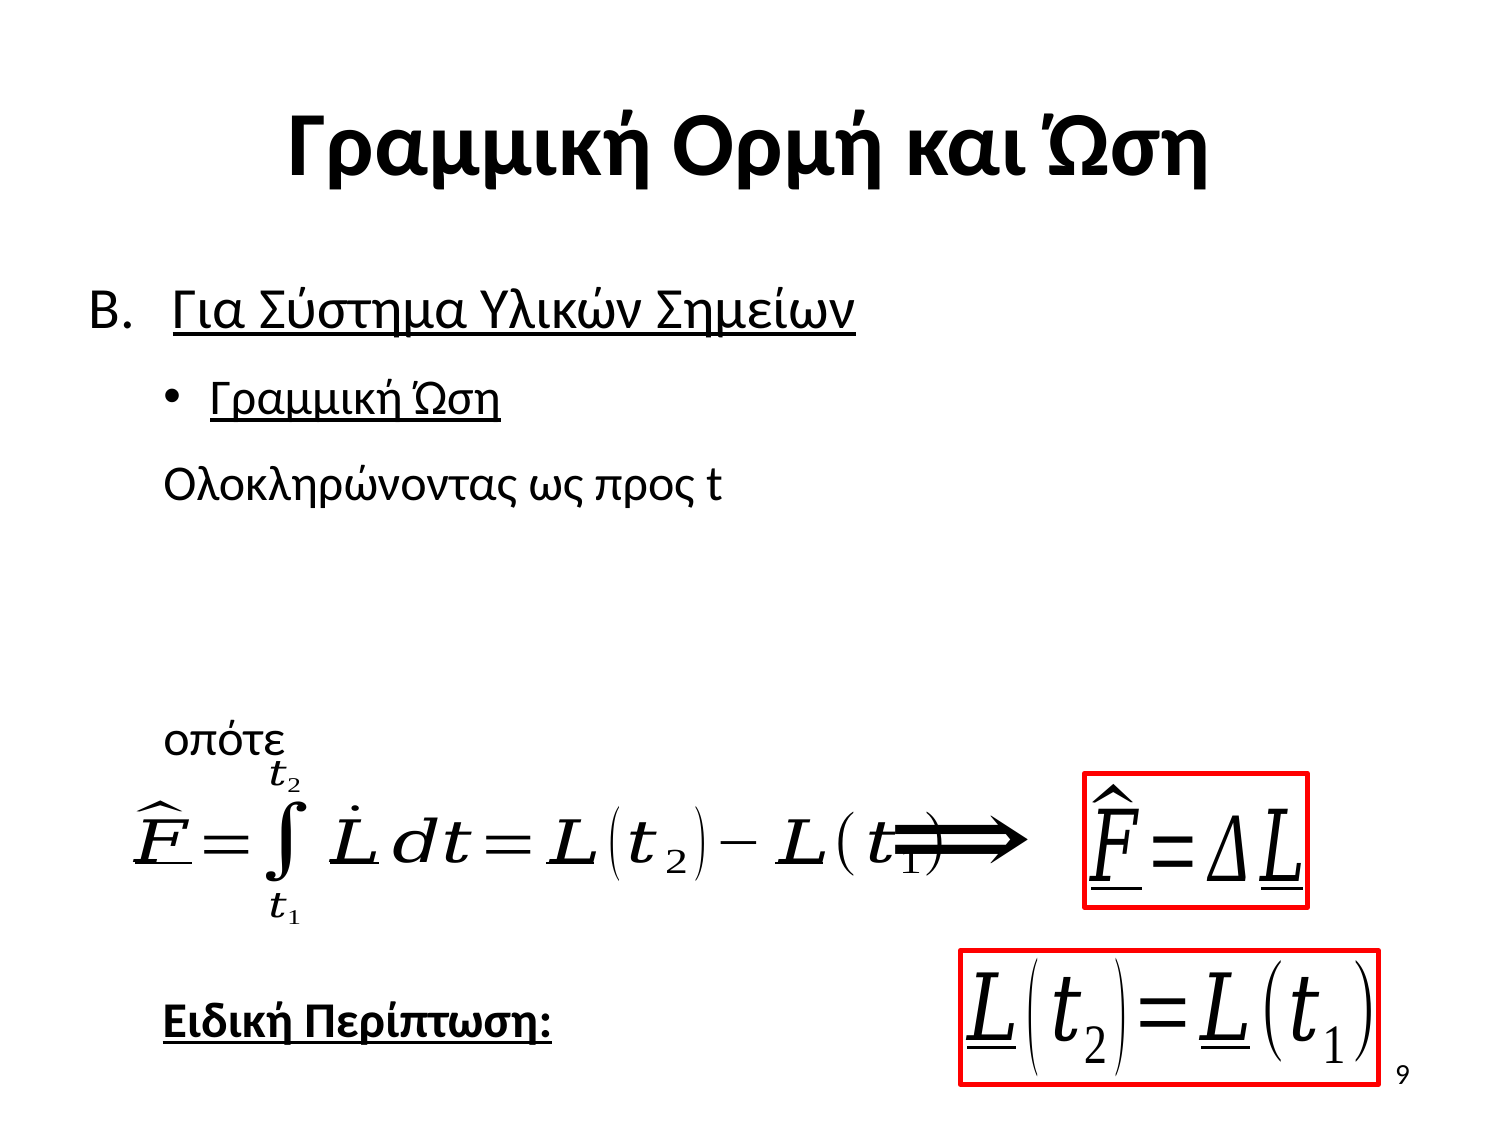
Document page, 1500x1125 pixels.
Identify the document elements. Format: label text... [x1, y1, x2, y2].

slide_number 9 [1074, 1042, 1425, 1103]
list Για Σύστημα Υλικών Σημείων Γραμμική Ώση Ολοκληρώνοντας ως προς t οπότε [73, 262, 1424, 445]
title Γραμμική Ορμή και Ώση [75, 45, 1425, 233]
